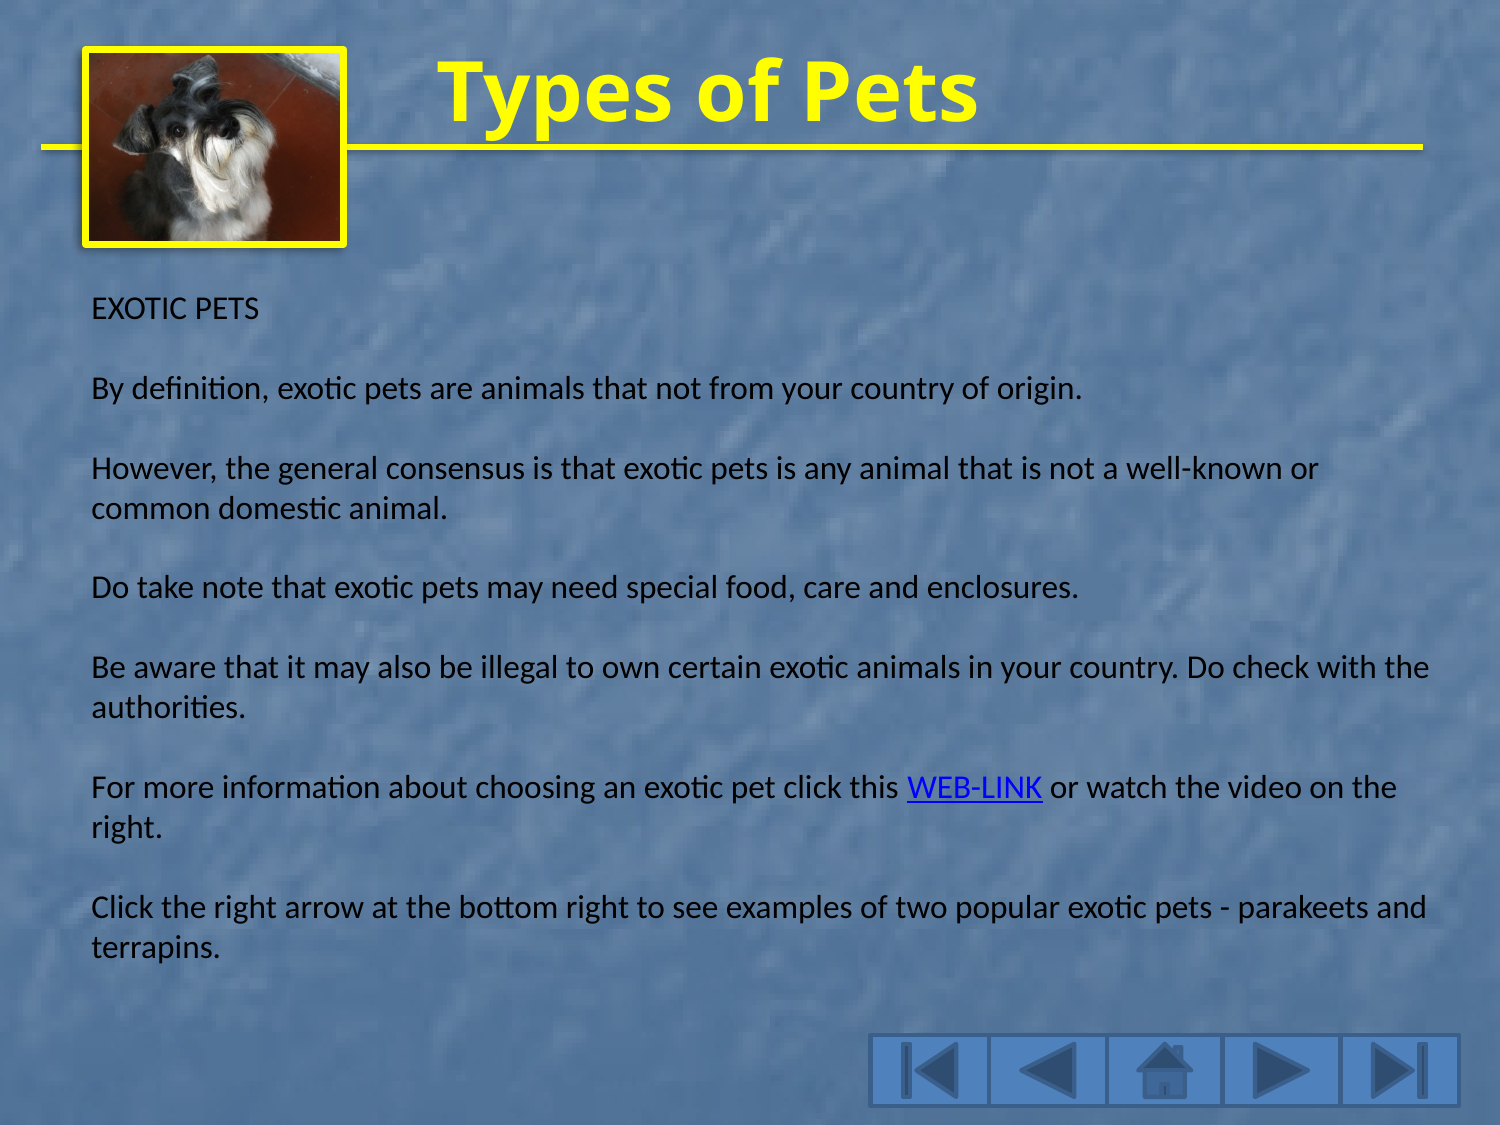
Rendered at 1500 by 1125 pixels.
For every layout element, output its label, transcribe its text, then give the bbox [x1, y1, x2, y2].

picture [0, 0, 1500, 1125]
text_box EXOTIC PETS By definition, exotic pets are animals that not from your country of origin. However, the general consensus is that exotic pets is any animal that is not a well-known or common domestic animal. Do take note that exotic pets may need special food, care and enclosures. Be aware that it may also be illegal to own certain exotic animals in your country. Do check with the authorities. For more information about choosing an exotic pet click this WEB-LINK or watch the video on the right. Click the right arrow at the bottom right to see examples of two popular exotic pets - parakeets and terrapins. [76, 278, 1459, 973]
